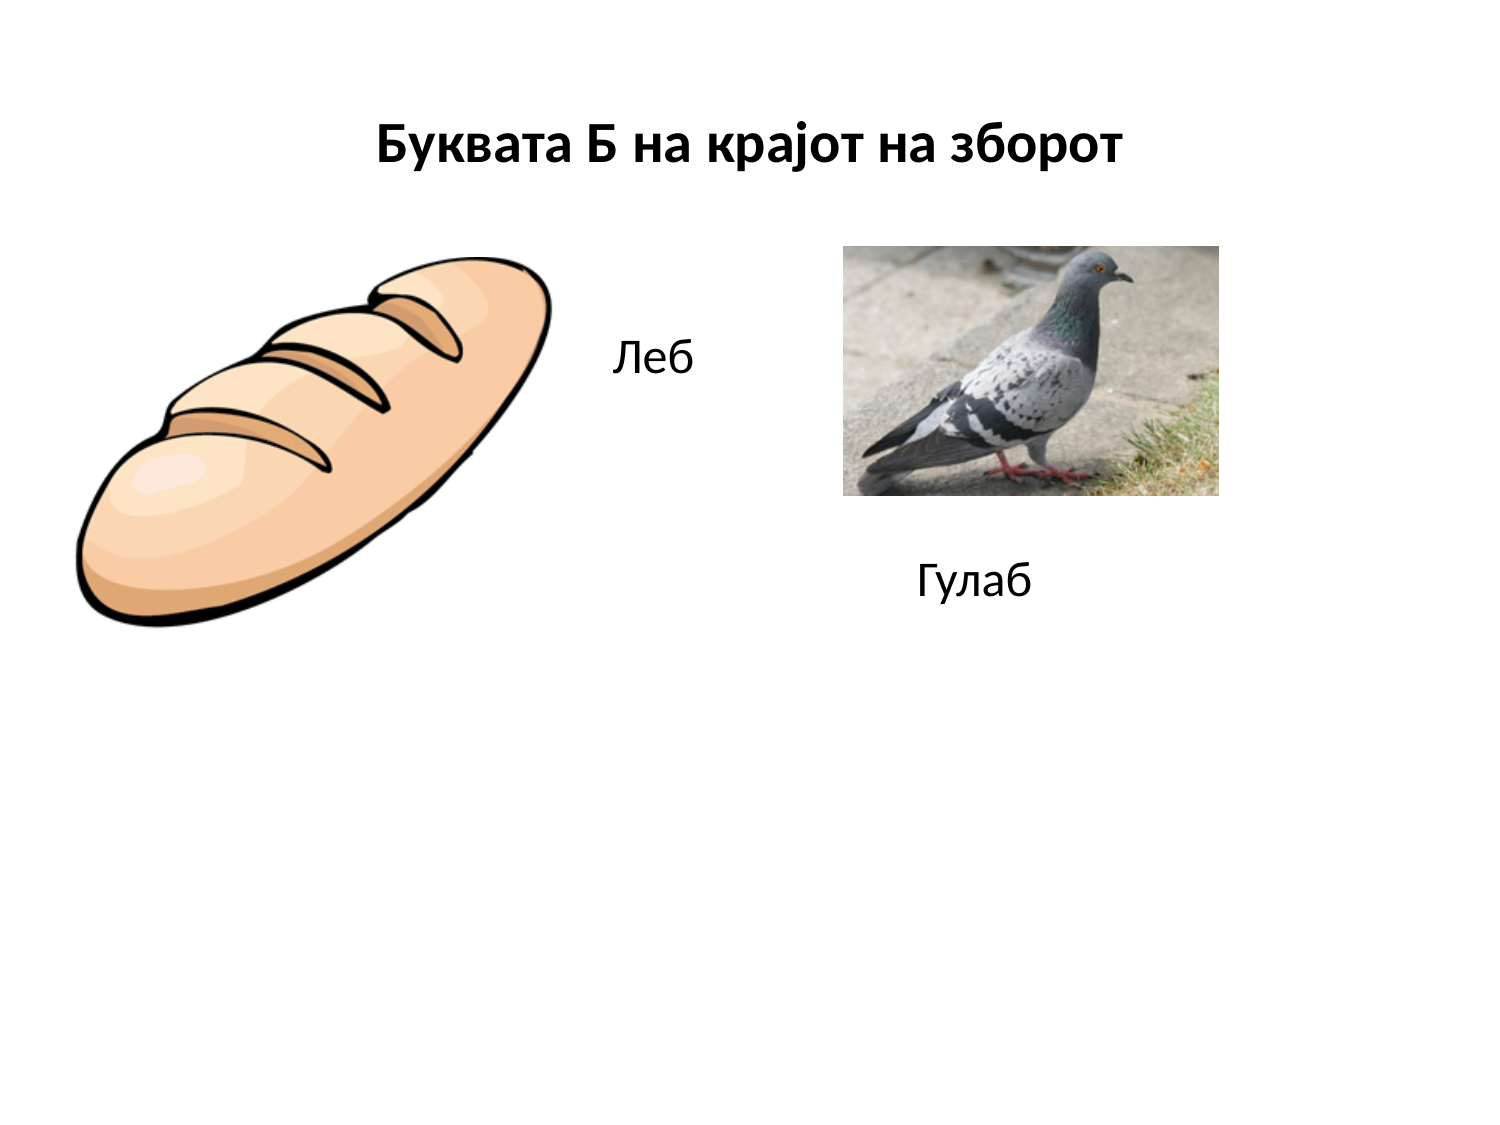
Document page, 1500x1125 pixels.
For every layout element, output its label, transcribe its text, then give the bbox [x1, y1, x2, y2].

picture [70, 257, 571, 633]
title Буквата Б на крајот на зборот [75, 45, 1425, 233]
text_box Гулаб [902, 538, 1325, 614]
picture [843, 245, 1219, 497]
text_box Леб [597, 316, 838, 392]
